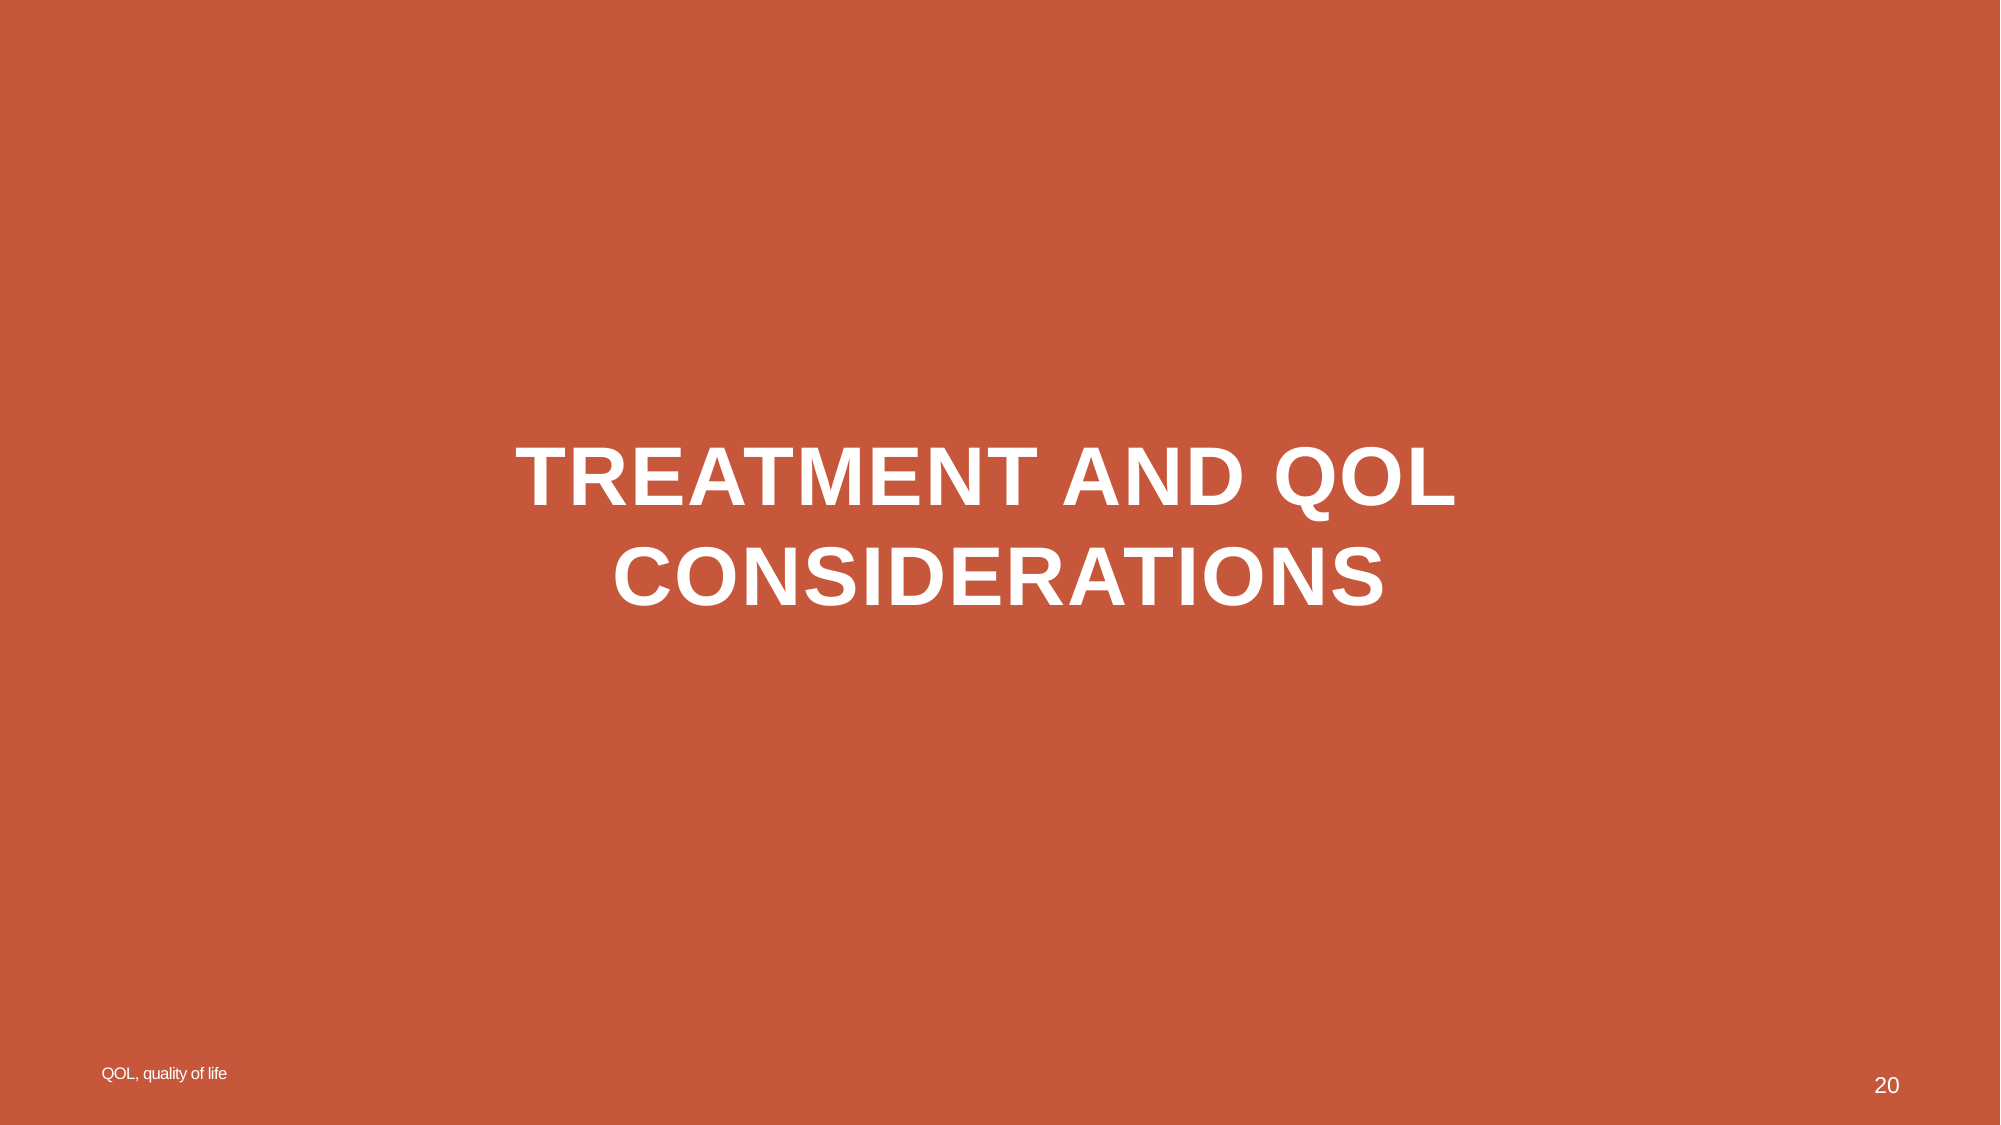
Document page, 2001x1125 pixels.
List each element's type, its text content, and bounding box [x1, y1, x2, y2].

slide_number 20 [1771, 1054, 1900, 1115]
text_box QOL, quality of life [101, 1042, 1772, 1103]
title Treatment and qol considerations [99, 45, 1900, 1000]
